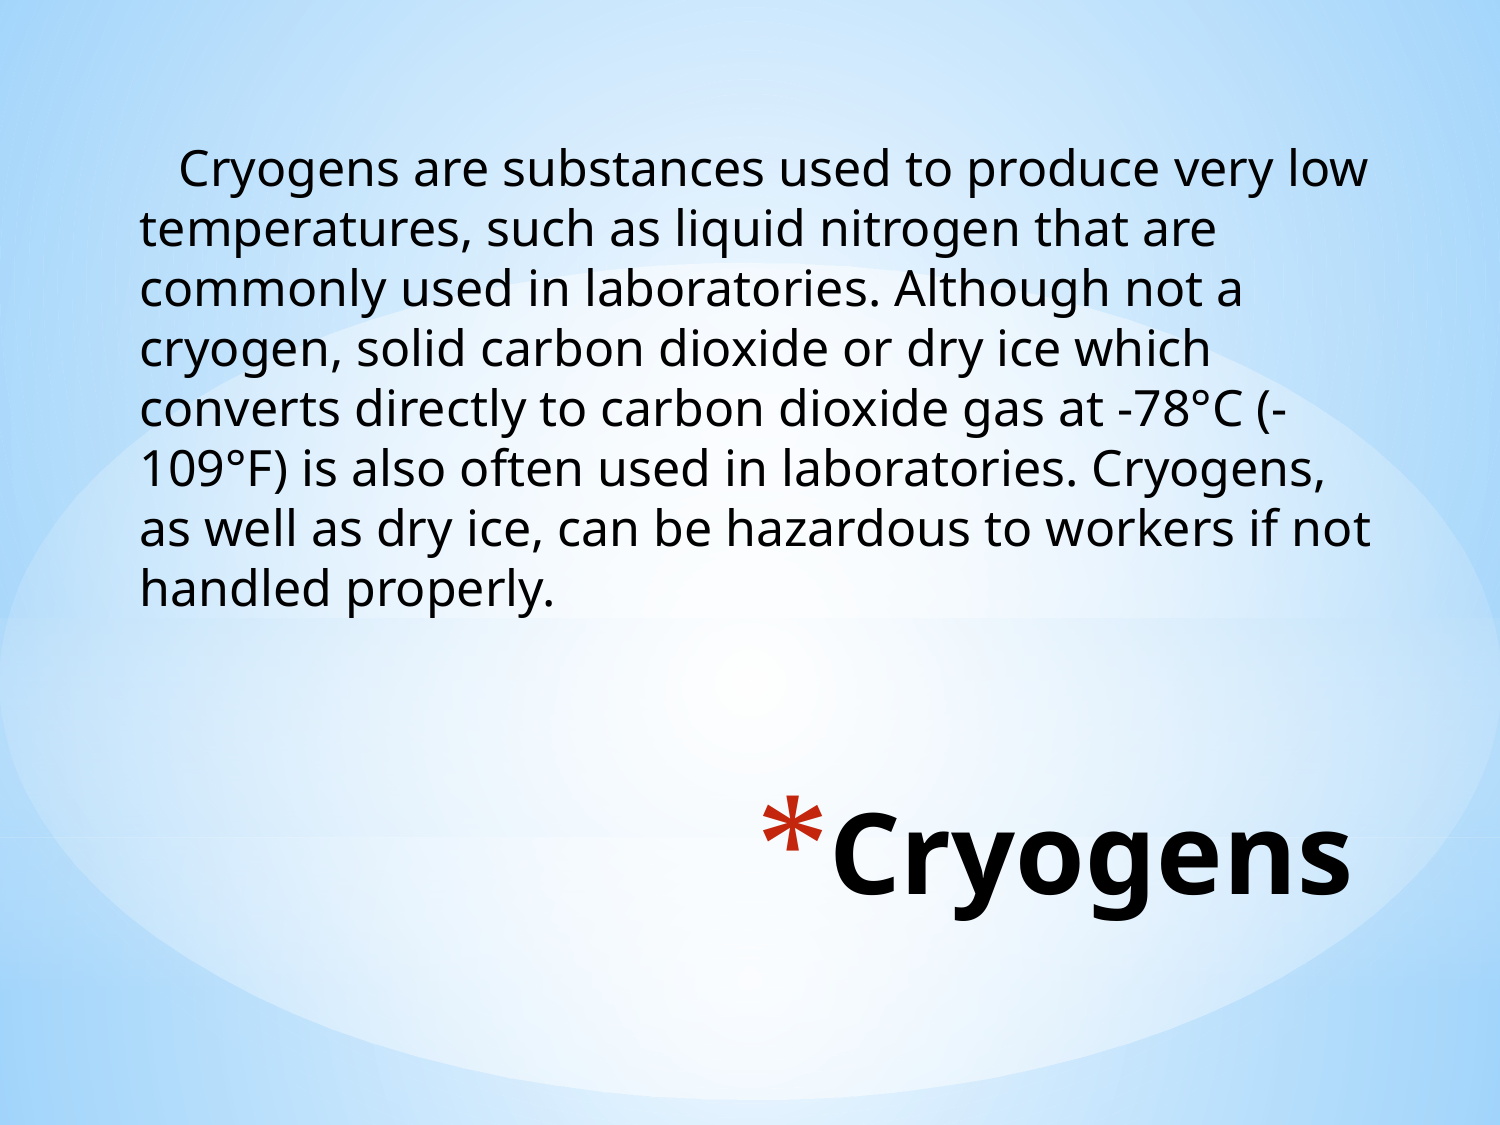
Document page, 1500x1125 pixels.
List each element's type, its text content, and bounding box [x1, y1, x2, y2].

title Cryogens [300, 774, 1369, 963]
text_box Cryogens are substances used to produce very low temperatures, such as liquid nitrogen that are commonly used in laboratories. Although not a cryogen, solid carbon dioxide or dry ice which converts directly to carbon dioxide gas at -78°C (-109°F) is also often used in laboratories. Cryogens, as well as dry ice, can be hazardous to workers if not handled properly. [124, 128, 1400, 624]
